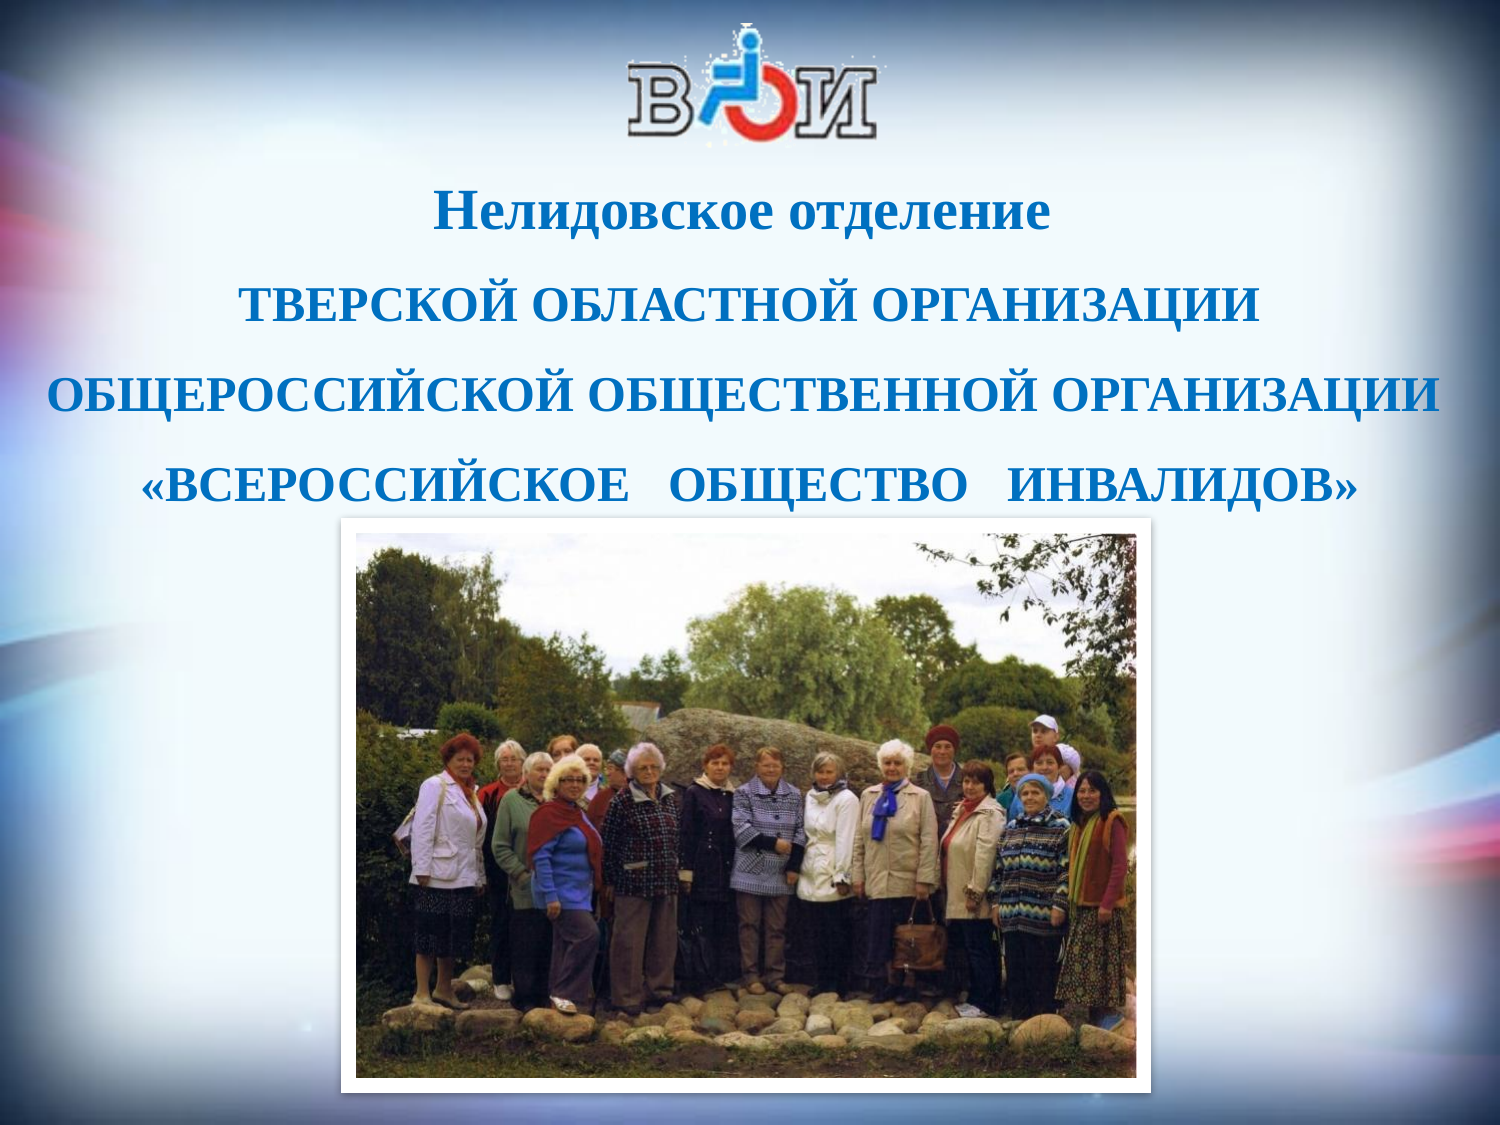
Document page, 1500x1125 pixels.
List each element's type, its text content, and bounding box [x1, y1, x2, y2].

text_box Нелидовское отделение ТВЕРСКОЙ ОБЛАСТНОЙ ОРГАНИЗАЦИИ ОБЩЕРОССИЙСКОЙ ОБЩЕСТВЕННОЙ ОРГАНИЗАЦИИ «ВСЕРОССИЙСКОЕ ОБЩЕСТВО ИНВАЛИДОВ» [14, 128, 1486, 519]
picture [0, 0, 1500, 1125]
